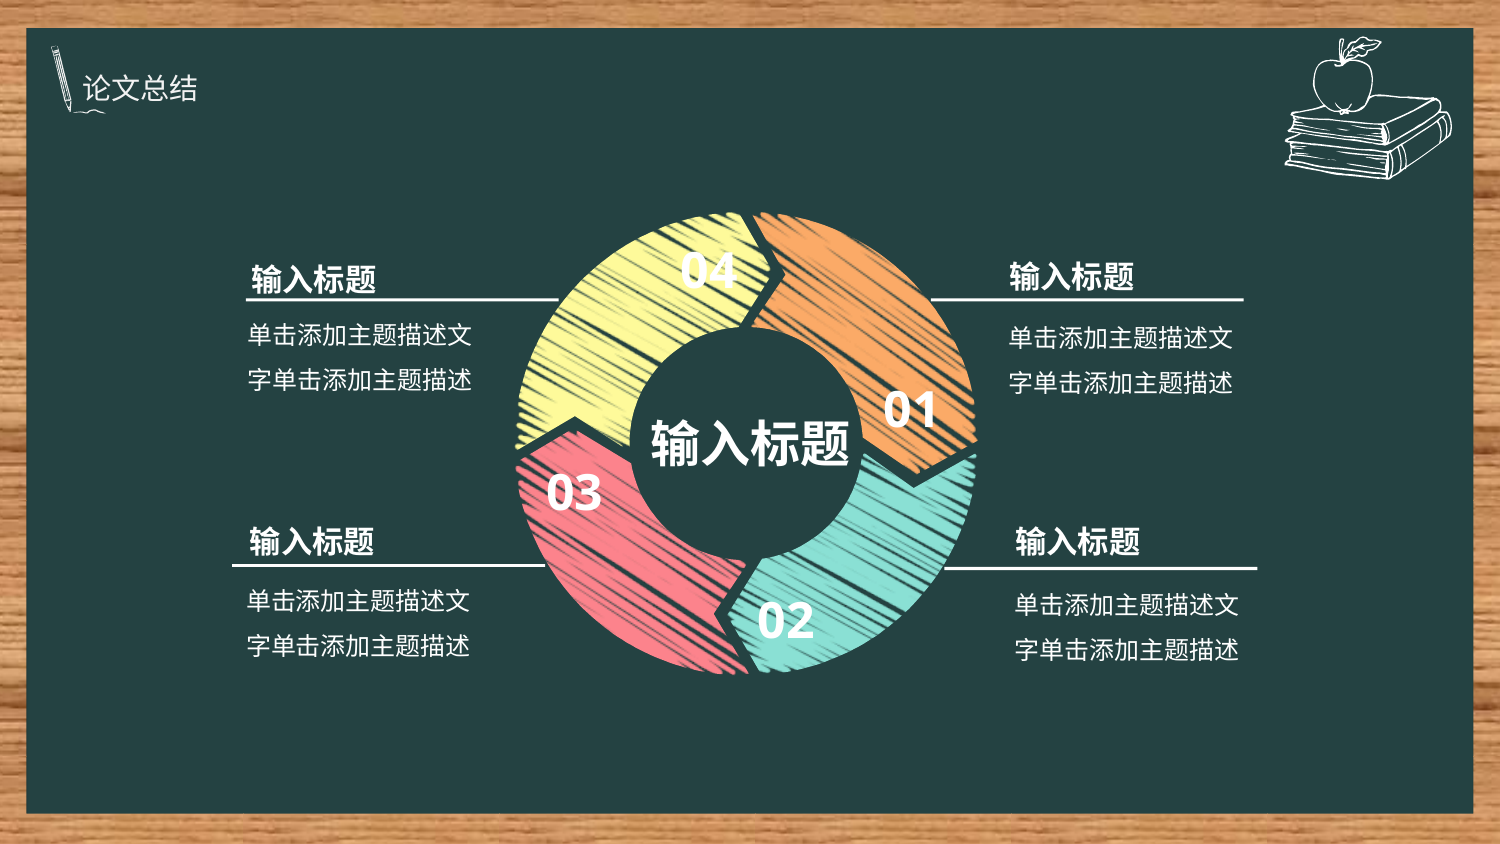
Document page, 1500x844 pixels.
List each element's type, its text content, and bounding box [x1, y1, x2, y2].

text_box 输入标题 [998, 251, 1146, 300]
text_box 单击添加主题描述文字单击添加主题描述 [234, 564, 507, 666]
text_box 输入标题 [238, 516, 387, 564]
text_box 论文总结 [106, 62, 357, 113]
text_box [514, 211, 979, 676]
text_box 单击添加主题描述文字单击添加主题描述 [997, 302, 1270, 403]
picture [0, 0, 1500, 844]
text_box 单击添加主题描述文字单击添加主题描述 [1003, 568, 1276, 670]
text_box [389, 297, 514, 302]
text_box [979, 566, 1258, 571]
text_box [979, 297, 1245, 302]
text_box [387, 563, 514, 568]
text_box 输入标题 [1004, 516, 1152, 566]
text_box 单击添加主题描述文字单击添加主题描述 [236, 298, 509, 400]
text_box 输入标题 [240, 254, 389, 298]
